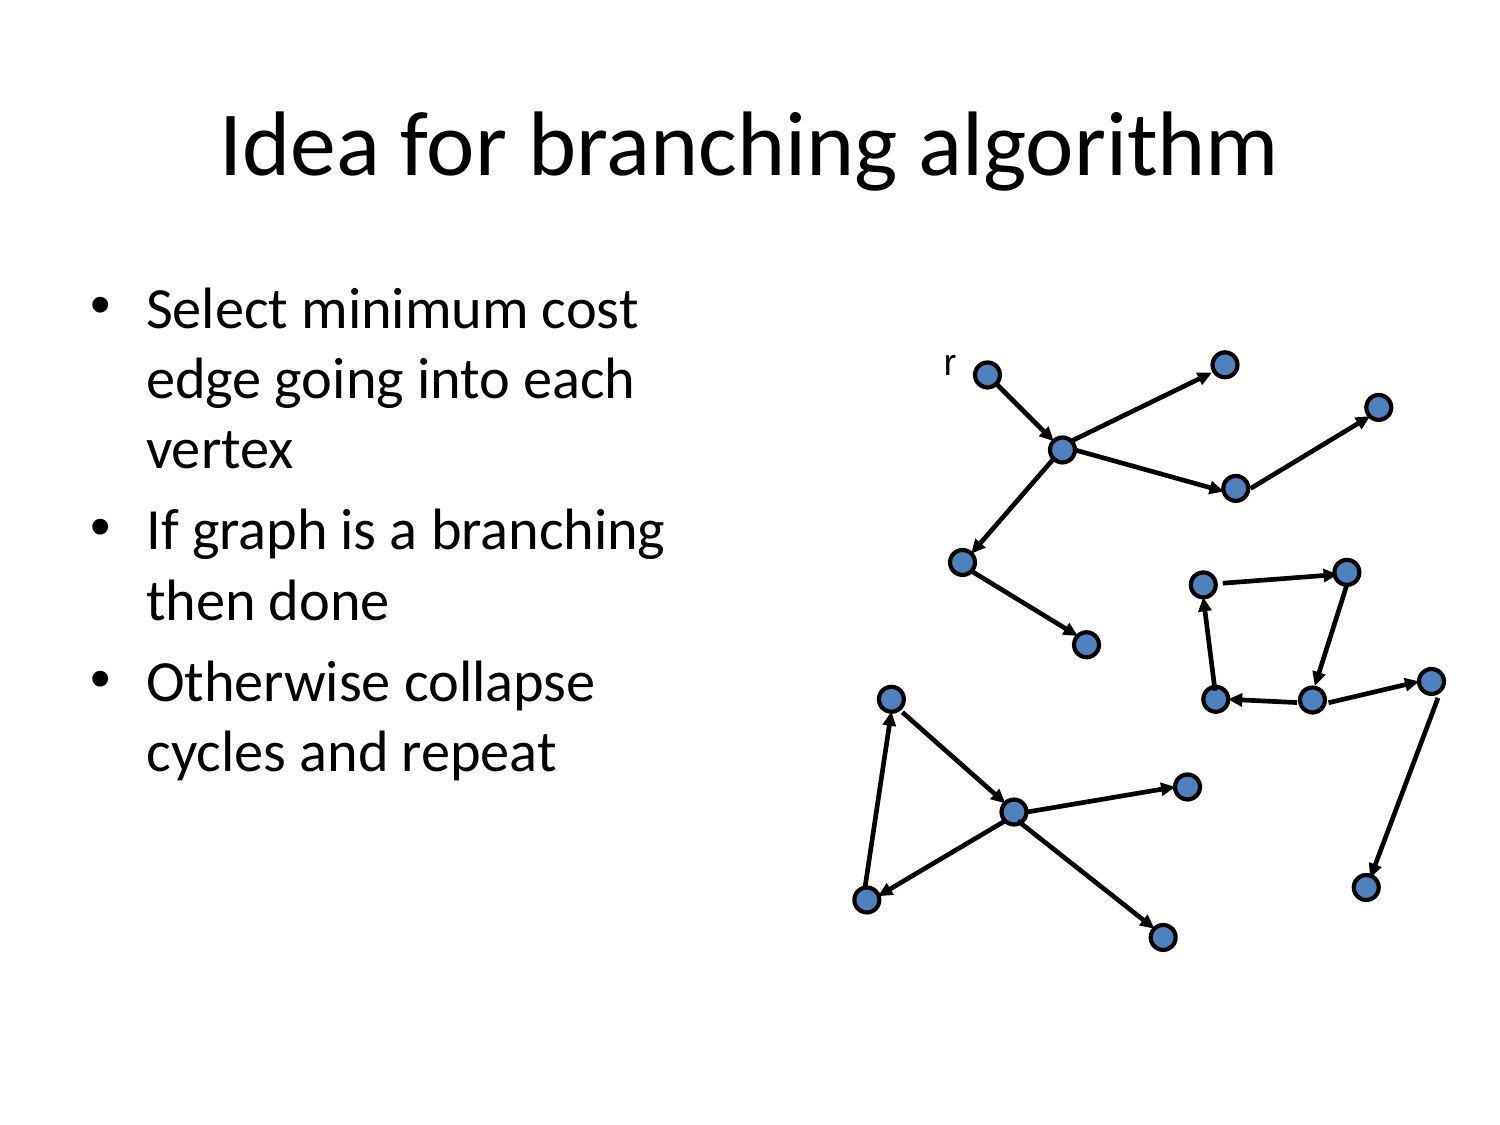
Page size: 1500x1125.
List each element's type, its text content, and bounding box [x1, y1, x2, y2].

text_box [1202, 597, 1216, 691]
text_box r [928, 330, 971, 391]
text_box [1047, 435, 1071, 465]
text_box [1074, 449, 1224, 492]
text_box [864, 711, 892, 887]
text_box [878, 820, 1006, 897]
text_box [1071, 630, 1102, 660]
list Select minimum cost edge going into each vertex If graph is a branching then done Otherwise collapse cycles and repeat [75, 262, 738, 1005]
text_box [1351, 873, 1381, 903]
text_box [1188, 570, 1218, 599]
text_box [1417, 666, 1447, 696]
text_box [1224, 473, 1249, 503]
title Idea for branching algorithm [75, 45, 1425, 233]
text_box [1227, 698, 1298, 703]
text_box [1173, 772, 1203, 802]
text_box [1222, 574, 1338, 584]
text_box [1250, 415, 1371, 489]
text_box [972, 360, 1003, 390]
text_box [1364, 392, 1394, 423]
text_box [1328, 681, 1420, 704]
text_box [1017, 820, 1155, 929]
text_box [1148, 922, 1178, 953]
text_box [1026, 786, 1176, 813]
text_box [971, 458, 1054, 554]
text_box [971, 570, 1078, 637]
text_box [1370, 697, 1439, 878]
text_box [1070, 372, 1212, 442]
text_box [1314, 584, 1348, 687]
text_box [1210, 350, 1240, 380]
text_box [902, 712, 1006, 804]
text_box [999, 797, 1023, 827]
text_box [852, 887, 881, 915]
text_box [1201, 685, 1231, 714]
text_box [996, 383, 1054, 442]
text_box [1332, 557, 1362, 587]
text_box [876, 684, 906, 714]
text_box [947, 547, 978, 578]
text_box [1298, 685, 1325, 715]
